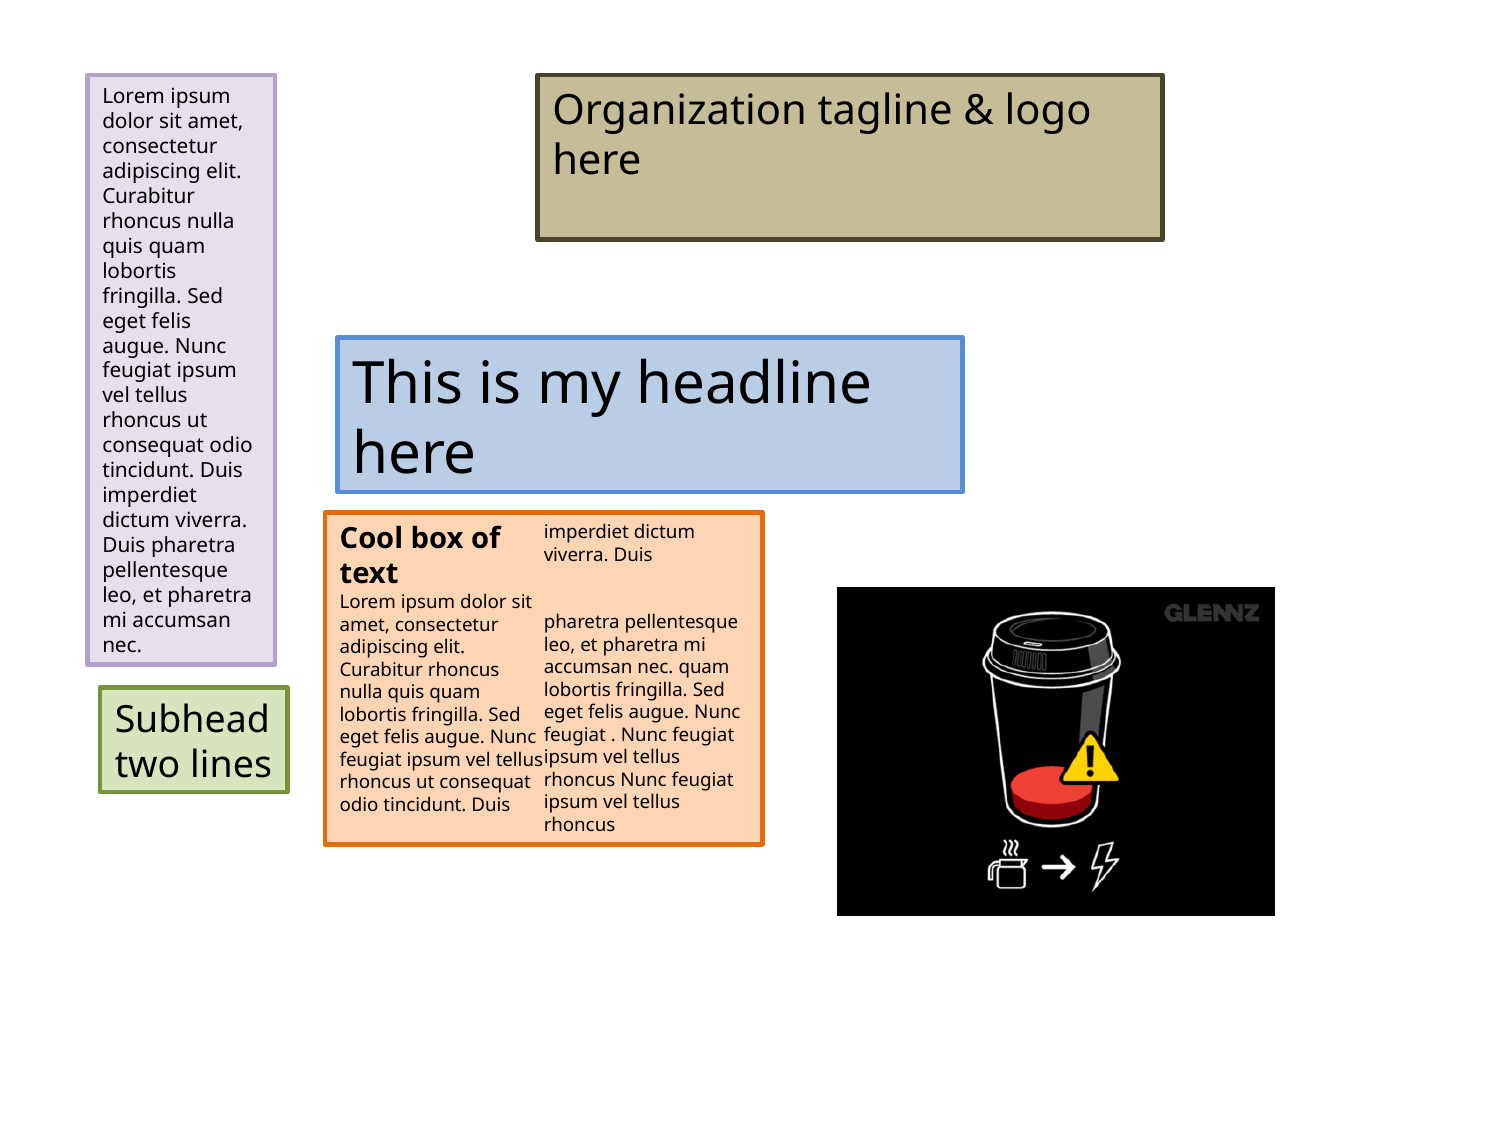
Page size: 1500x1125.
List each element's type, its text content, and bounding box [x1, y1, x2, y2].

text_box Cool box of text Lorem ipsum dolor sit amet, consectetur adipiscing elit. Curabitur rhoncus nulla quis quam lobortis fringilla. Sed eget felis augue. Nunc feugiat ipsum vel tellus rhoncus ut consequat odio tincidunt. Duis imperdiet dictum viverra. Duis pharetra pellentesque leo, et pharetra mi accumsan nec. quam lobortis fringilla. Sed eget felis augue. Nunc feugiat . Nunc feugiat ipsum vel tellus rhoncus Nunc feugiat ipsum vel tellus rhoncus [324, 512, 763, 845]
text_box Subhead two lines [99, 687, 288, 793]
text_box Lorem ipsum dolor sit amet, consectetur adipiscing elit. Curabitur rhoncus nulla quis quam lobortis fringilla. Sed eget felis augue. Nunc feugiat ipsum vel tellus rhoncus ut consequat odio tincidunt. Duis imperdiet dictum viverra. Duis pharetra pellentesque leo, et pharetra mi accumsan nec. [87, 75, 275, 665]
text_box This is my headline here [337, 337, 963, 493]
text_box Organization tagline & logo here [537, 75, 1163, 240]
picture [837, 587, 1276, 916]
